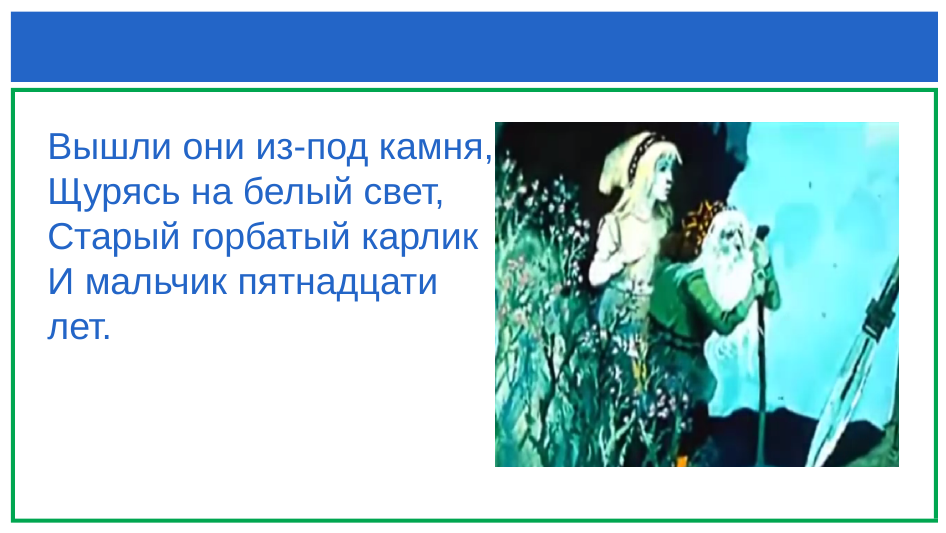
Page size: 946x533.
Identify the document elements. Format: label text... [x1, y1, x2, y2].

list Вышли они из-под камня, Щурясь на белый свет, Старый горбатый карлик И мальчик пятнадцати лет. [47, 122, 493, 350]
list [495, 122, 899, 467]
